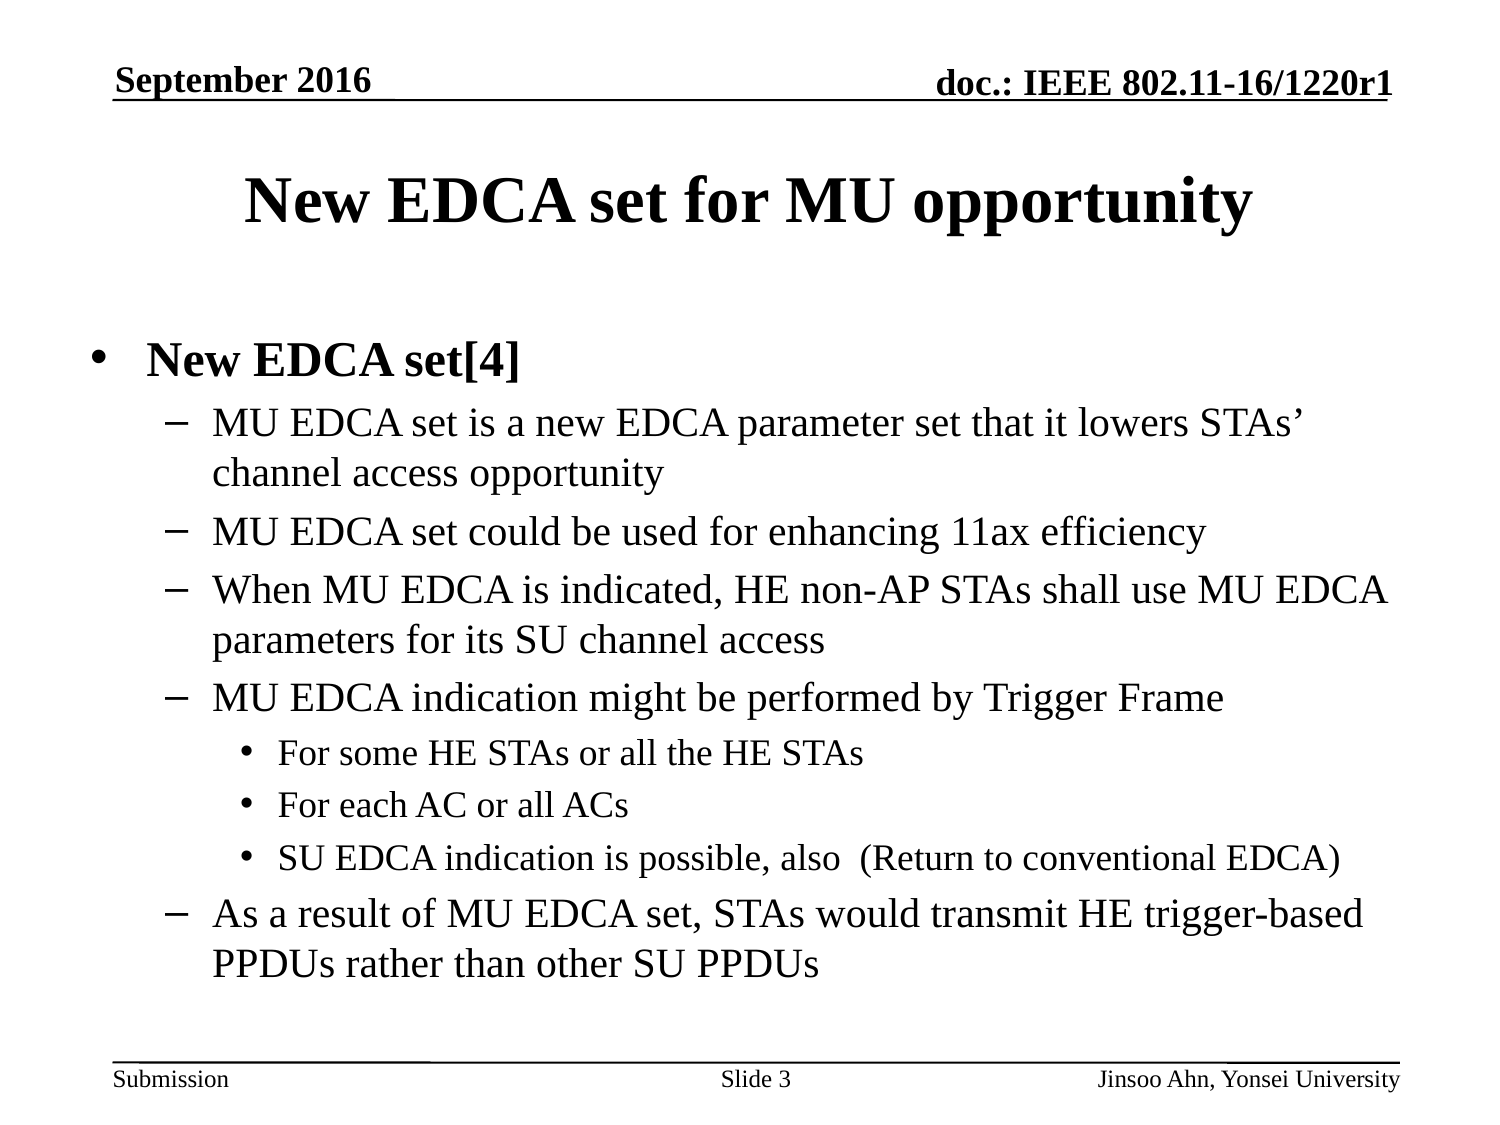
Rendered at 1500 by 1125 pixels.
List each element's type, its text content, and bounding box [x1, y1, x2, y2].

title New EDCA set for MU opportunity [74, 101, 1426, 290]
list New EDCA set[4] MU EDCA set is a new EDCA parameter set that it lowers STAs’ channel access opportunity MU EDCA set could be used for enhancing 11ax efficiency When MU EDCA is indicated, HE non-AP STAs shall use MU EDCA parameters for its SU channel access MU EDCA indication might be performed by Trigger Frame For some HE STAs or all the HE STAs For each AC or all ACs SU EDCA indication is possible, also (Return to conventional EDCA) As a result of MU EDCA set, STAs would transmit HE trigger-based PPDUs rather than other SU PPDUs [74, 318, 1426, 1062]
